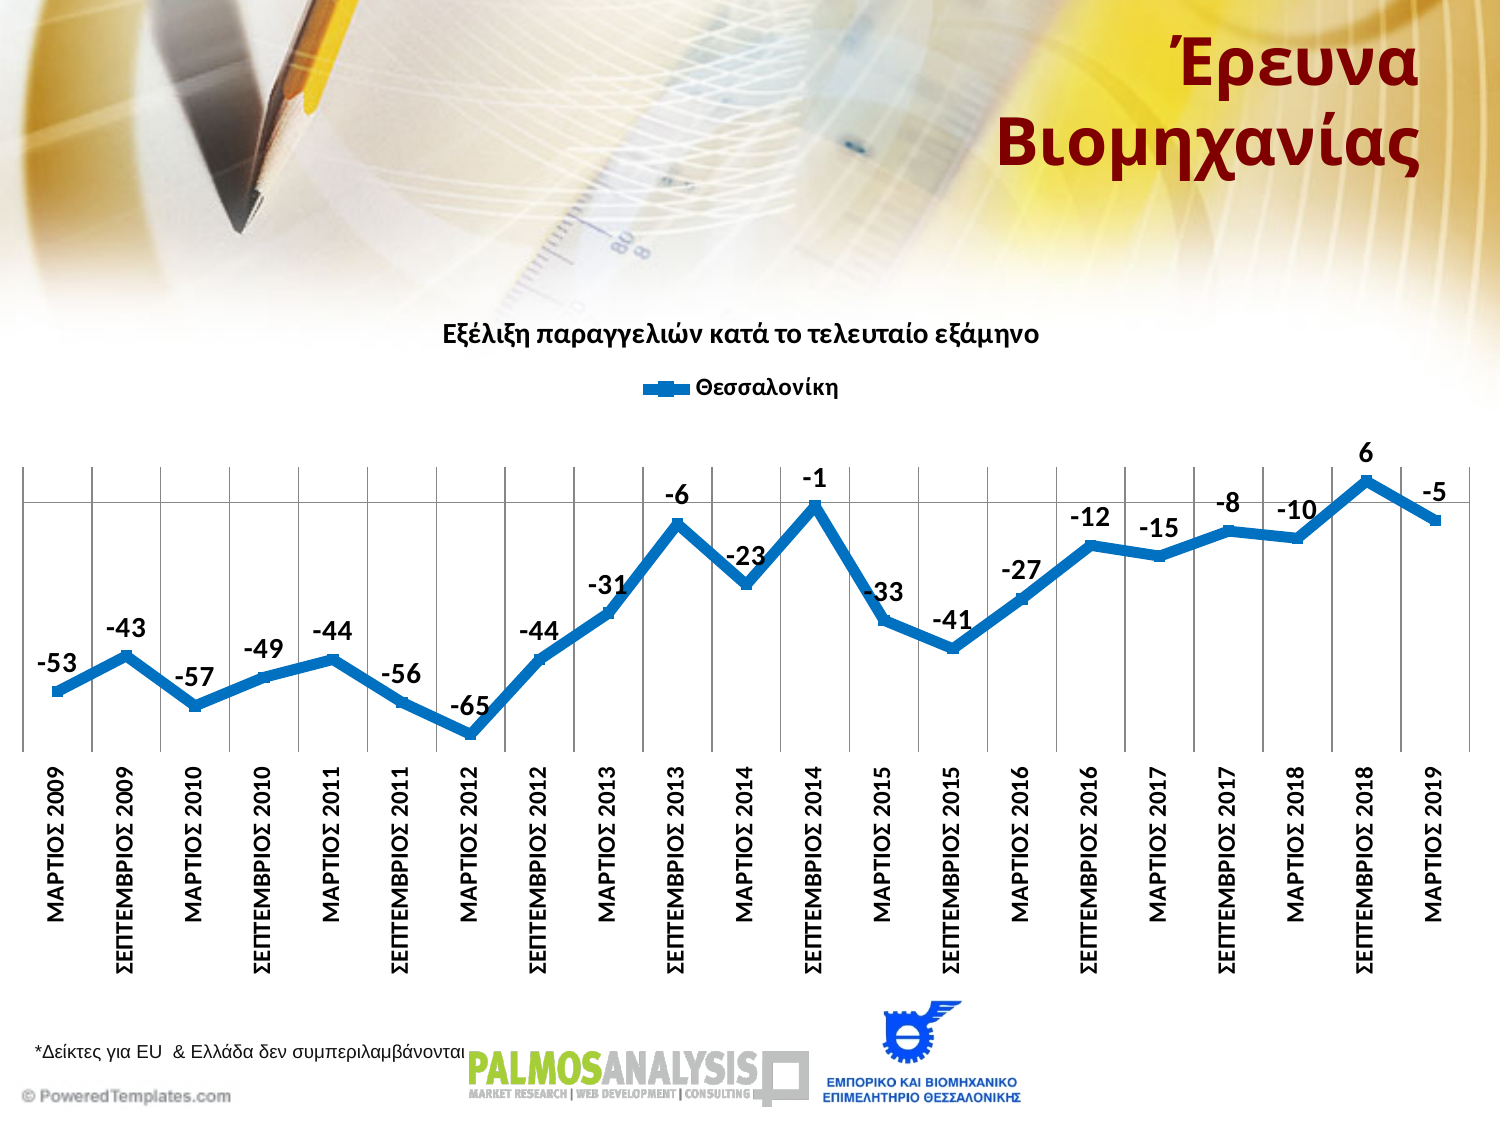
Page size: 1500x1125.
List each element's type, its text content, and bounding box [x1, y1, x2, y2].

chart [0, 290, 1483, 988]
picture [0, 0, 1500, 1125]
title Έρευνα Βιομηχανίας [796, 23, 1436, 175]
text_box *Δείκτες για EU & Ελλάδα δεν συμπεριλαμβάνονται [20, 1032, 486, 1070]
